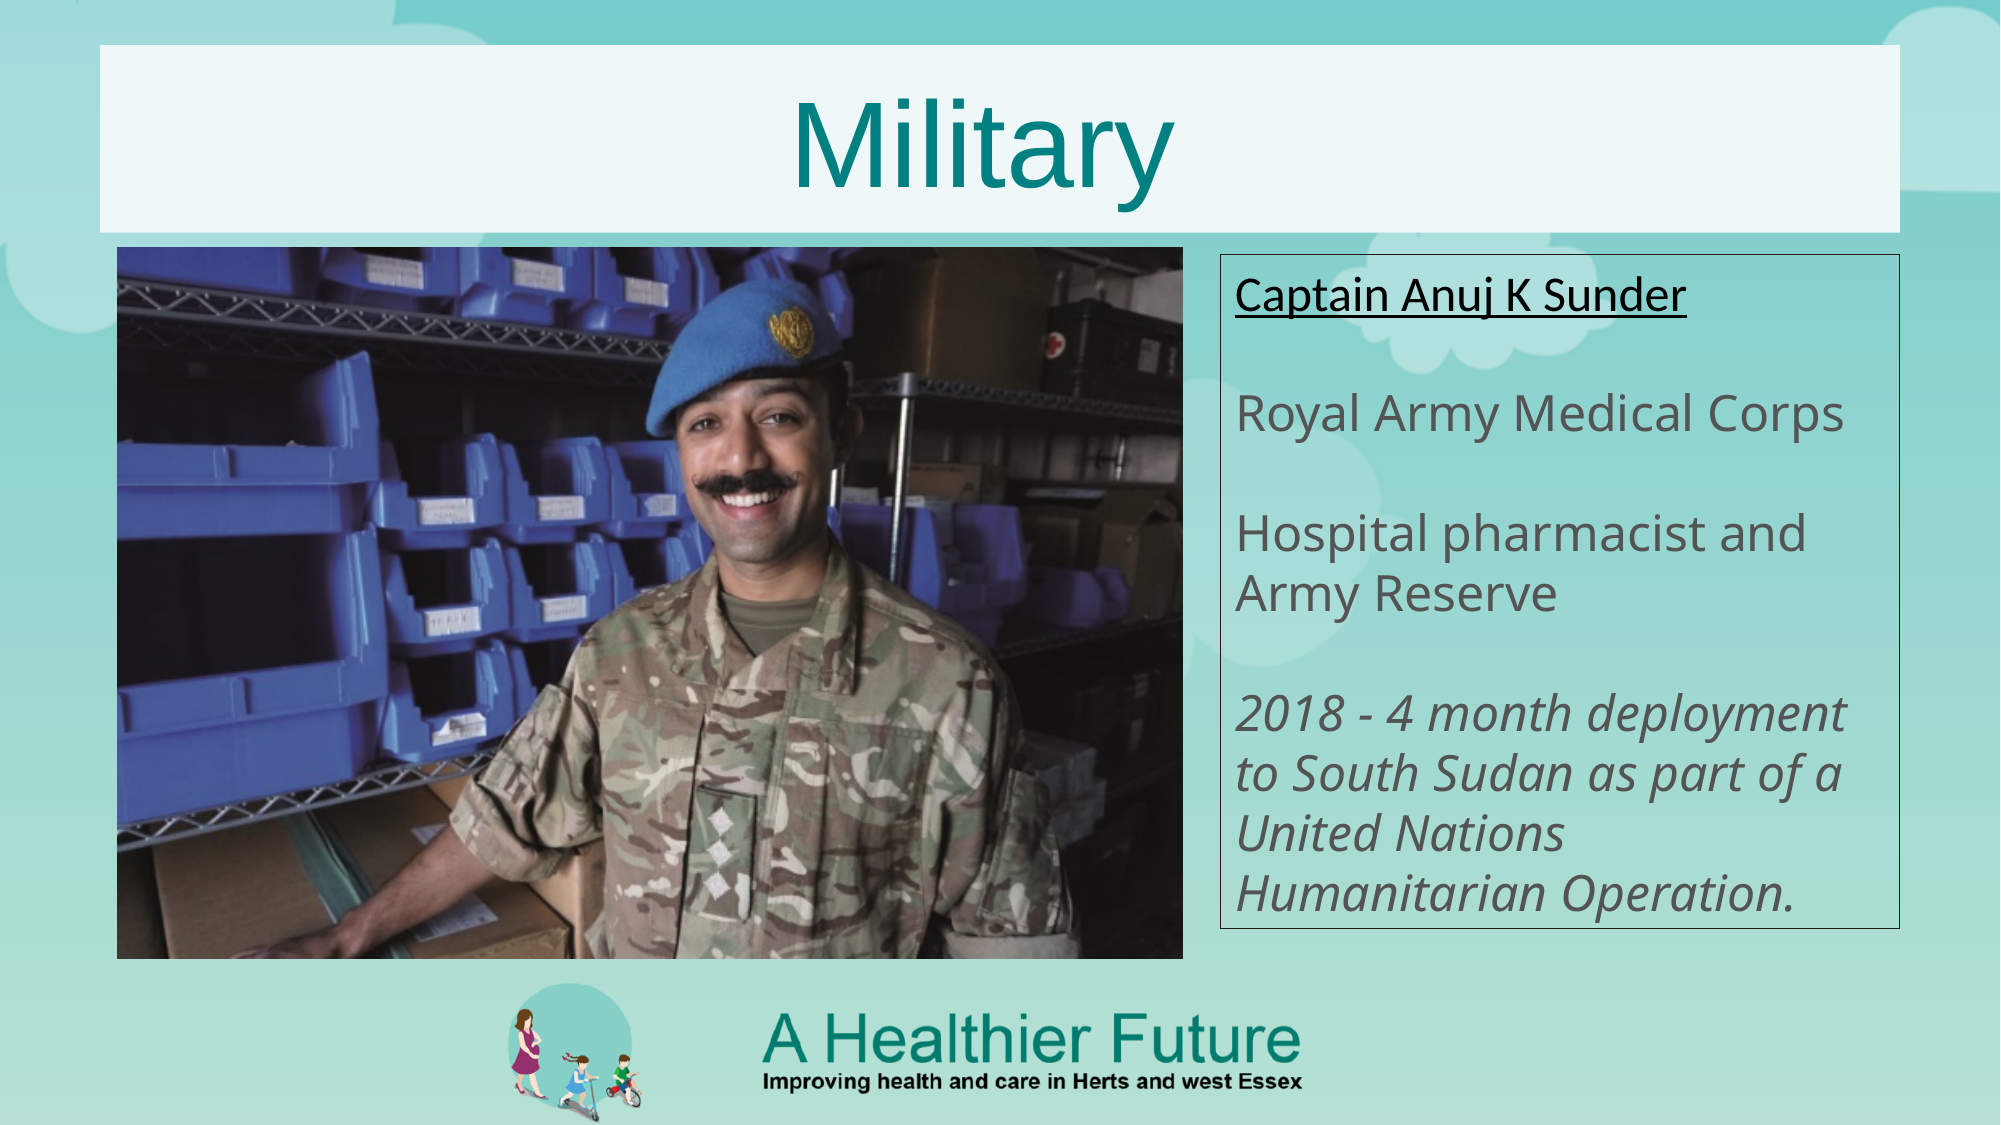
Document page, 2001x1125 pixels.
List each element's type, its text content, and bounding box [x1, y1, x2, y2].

text_box Captain Anuj K Sunder Royal Army Medical Corps Hospital pharmacist and Army Reserve 2018 - 4 month deployment to South Sudan as part of a United Nations Humanitarian Operation. [1220, 254, 1900, 929]
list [117, 247, 1183, 960]
picture [0, 0, 2001, 1125]
title Military [99, 45, 1900, 233]
